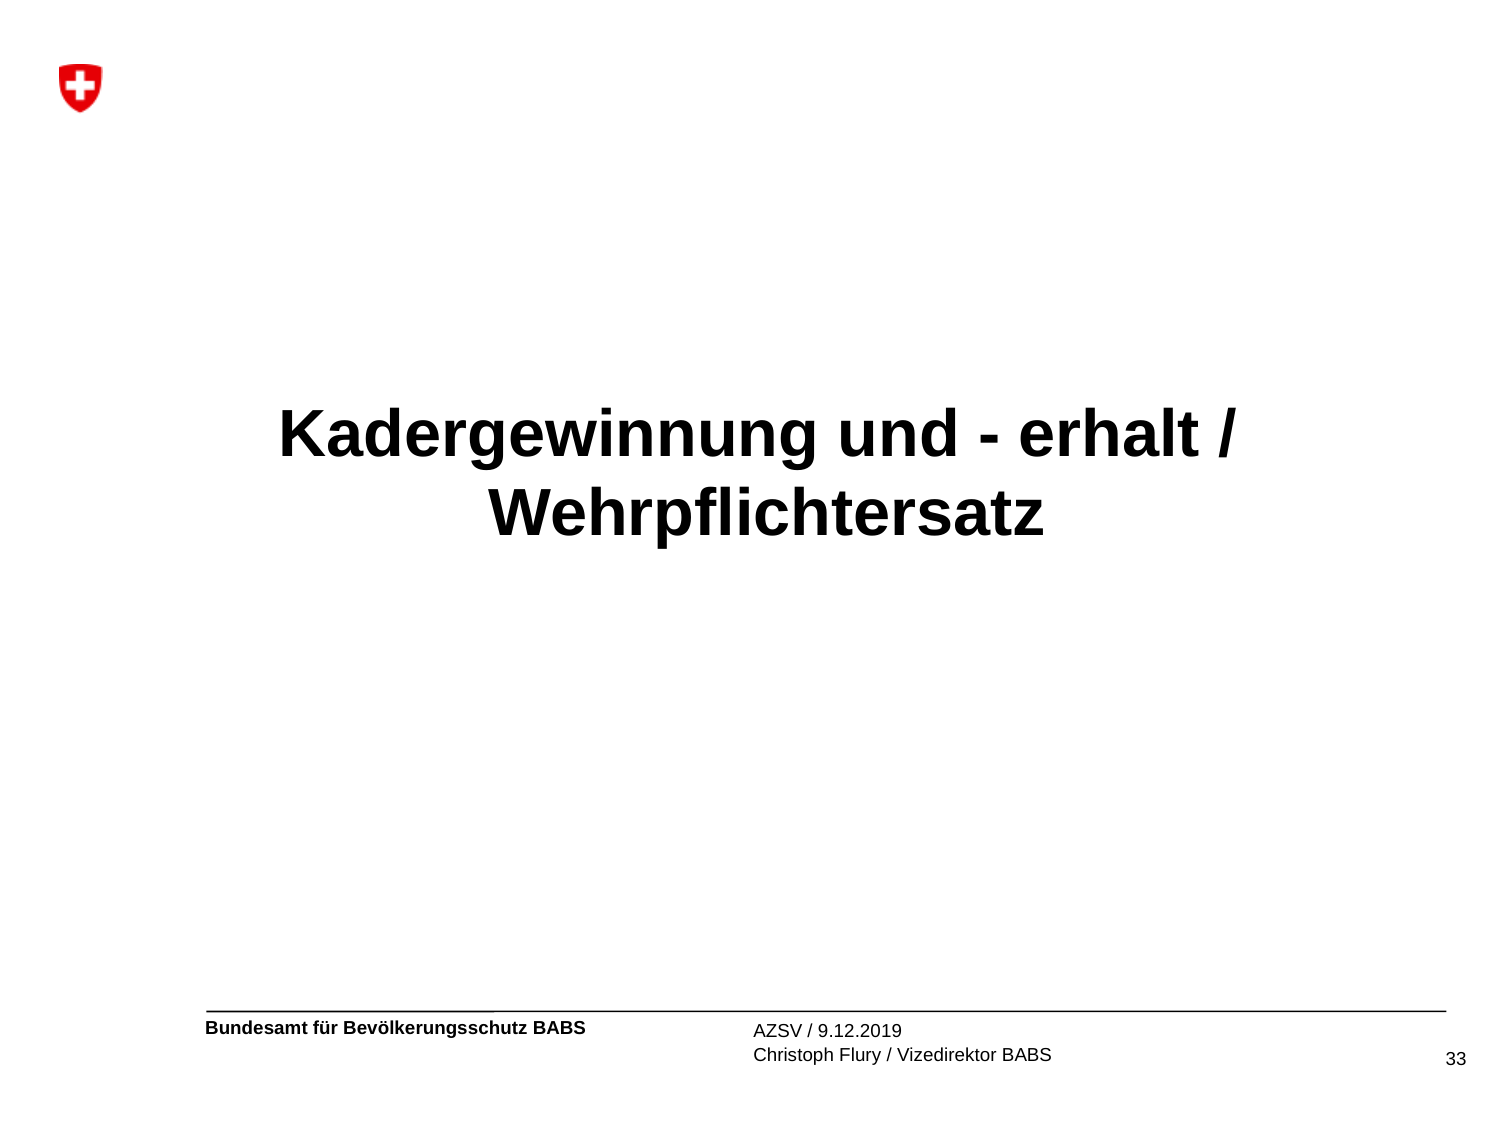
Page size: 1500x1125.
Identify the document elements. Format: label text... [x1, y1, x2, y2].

text_box Kadergewinnung und - erhalt / Wehrpflichtersatz [88, 389, 1447, 610]
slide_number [738, 1011, 1447, 1048]
picture [59, 64, 103, 114]
footer Christoph Flury / Vizedirektor BABS [738, 1048, 1447, 1071]
